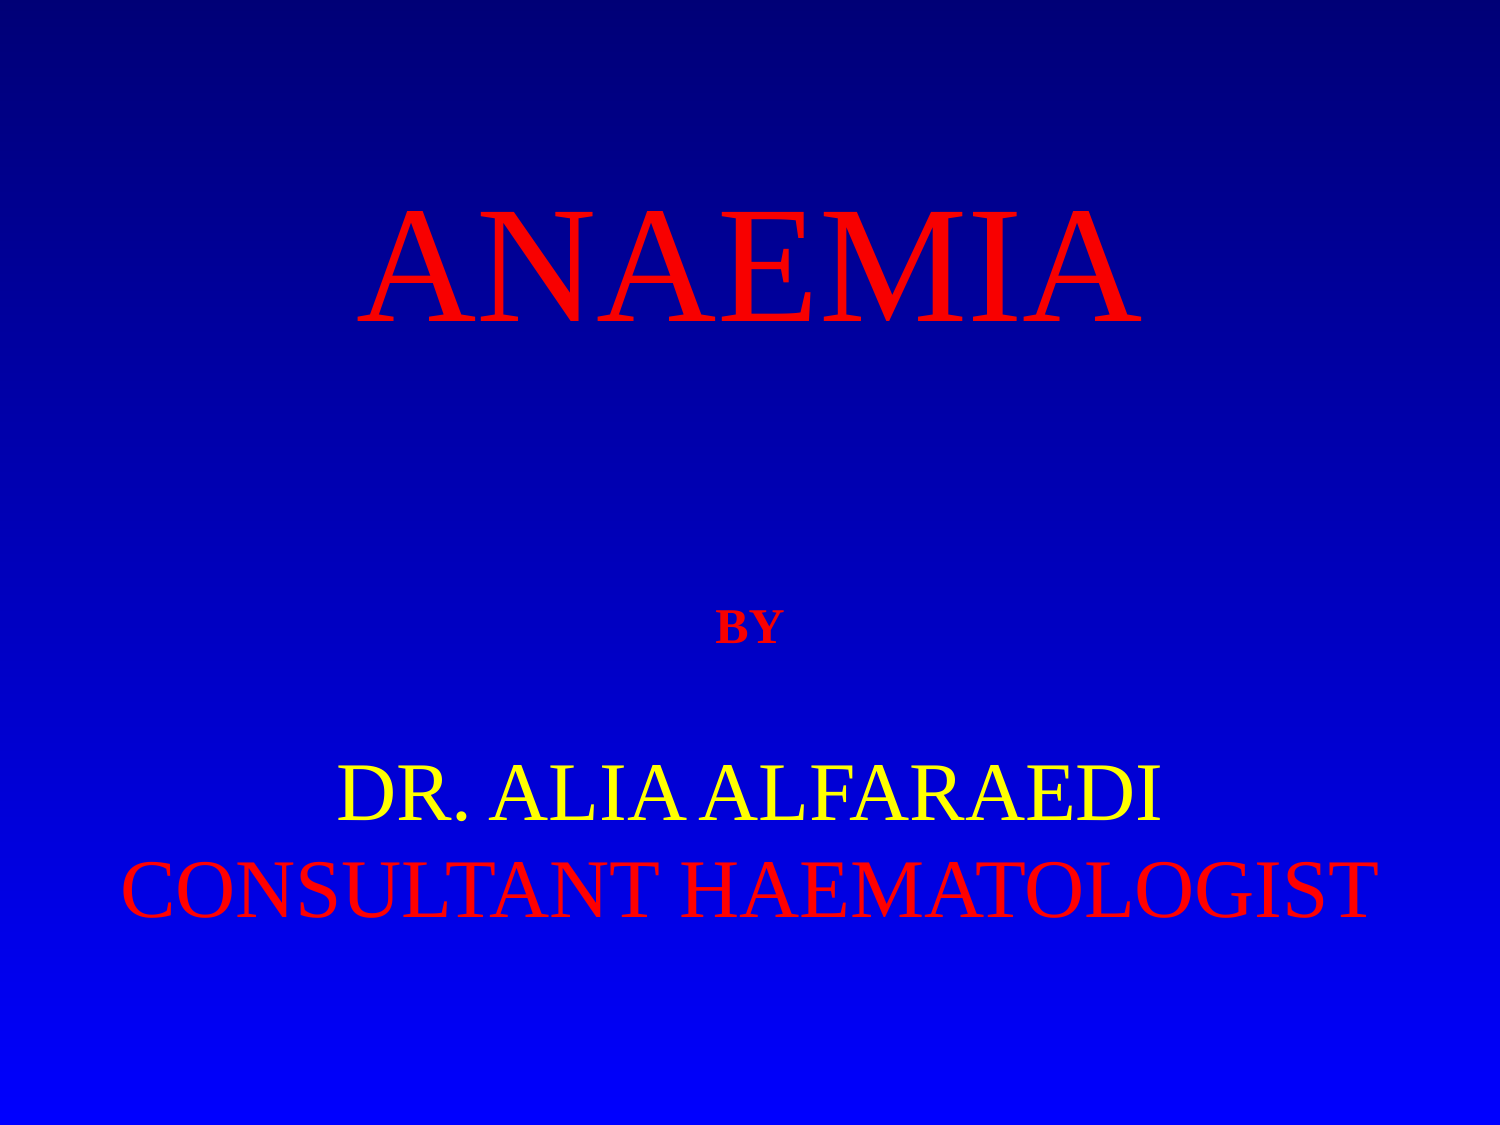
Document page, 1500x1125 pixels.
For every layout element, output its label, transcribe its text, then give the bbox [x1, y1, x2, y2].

title ANAEMIA [0, 93, 1500, 437]
subtitle BY DR. ALIA ALFARAEDI CONSULTANT HAEMATOLOGIST [0, 597, 1500, 1020]
